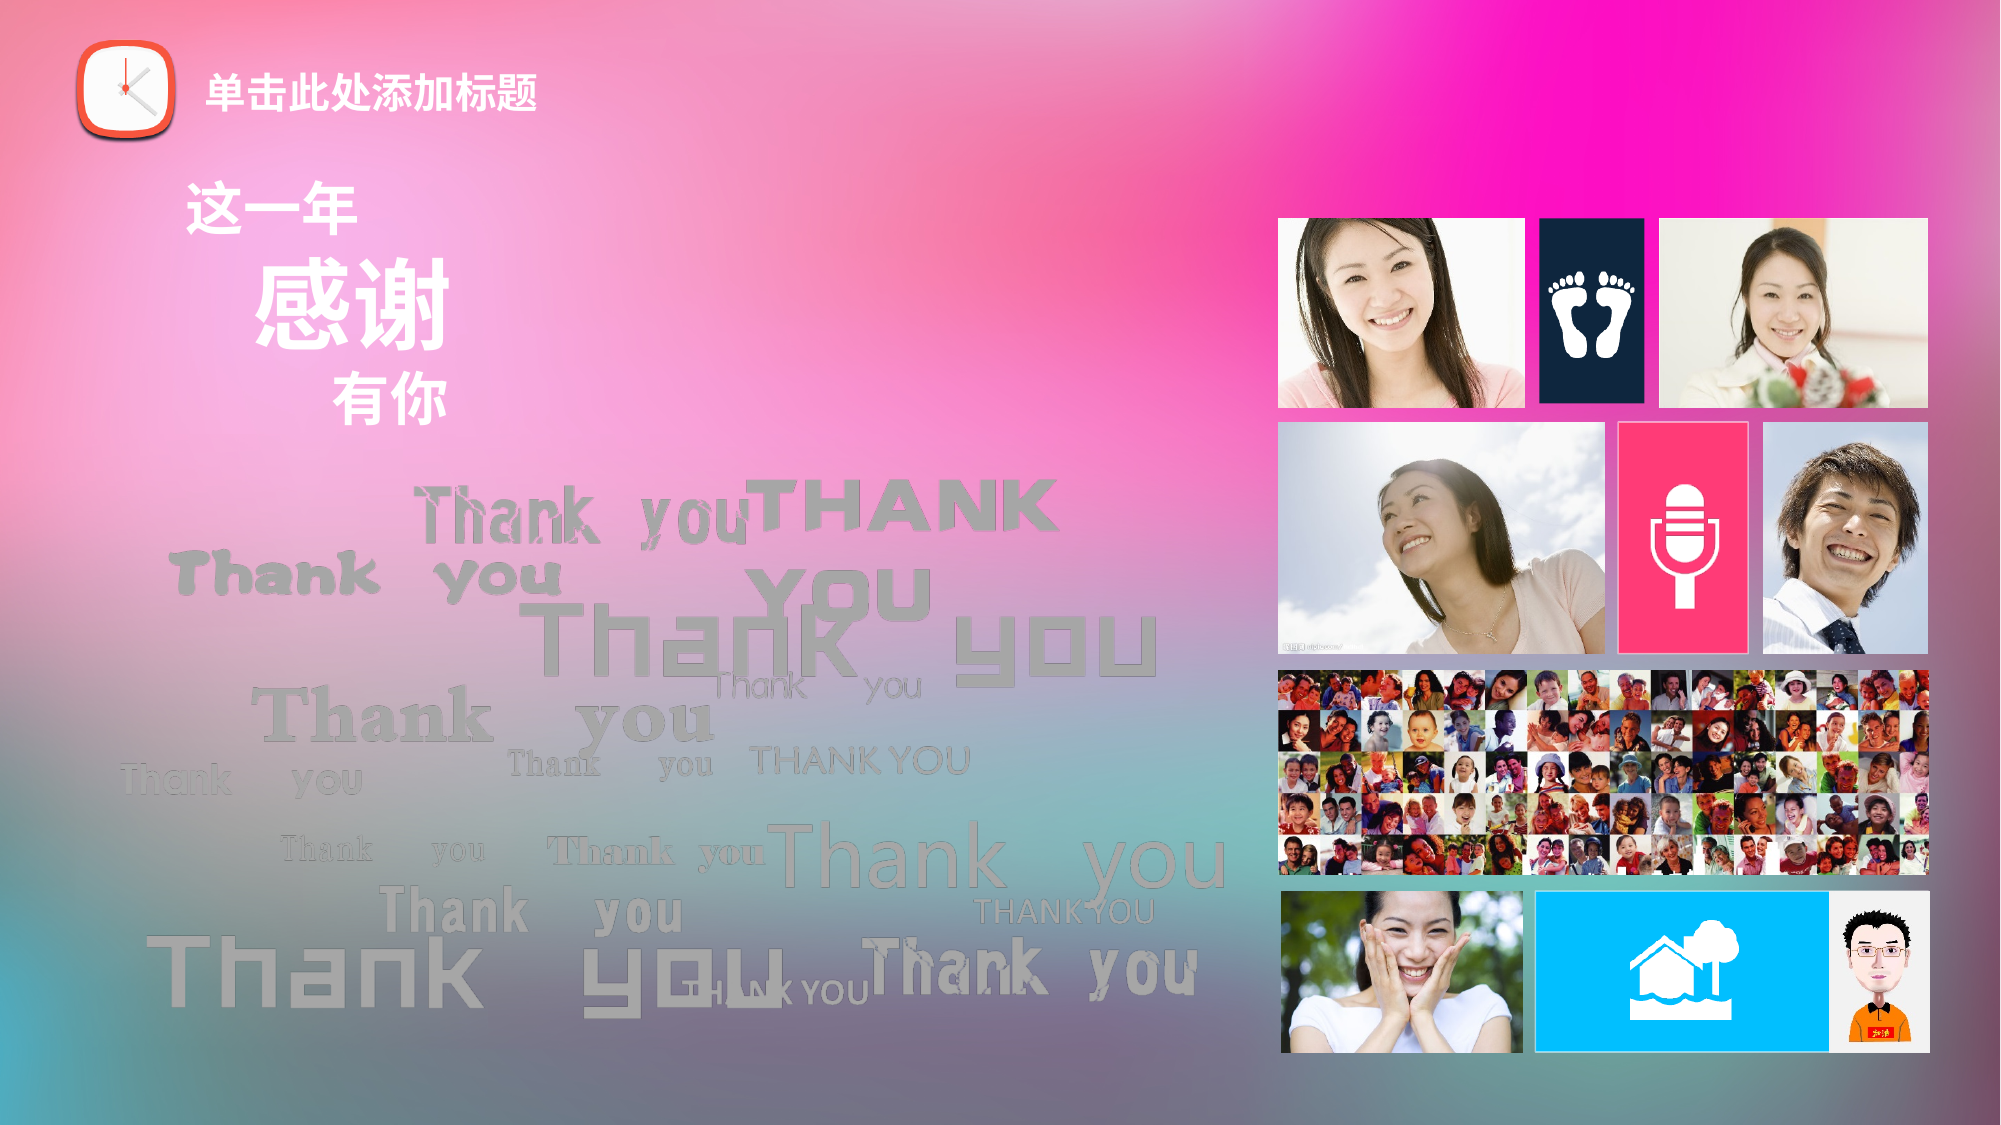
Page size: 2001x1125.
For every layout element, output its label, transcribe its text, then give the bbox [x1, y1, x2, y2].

picture [0, 0, 2001, 1125]
text_box 单击此处添加标题 [191, 59, 572, 125]
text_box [74, 164, 1930, 1106]
